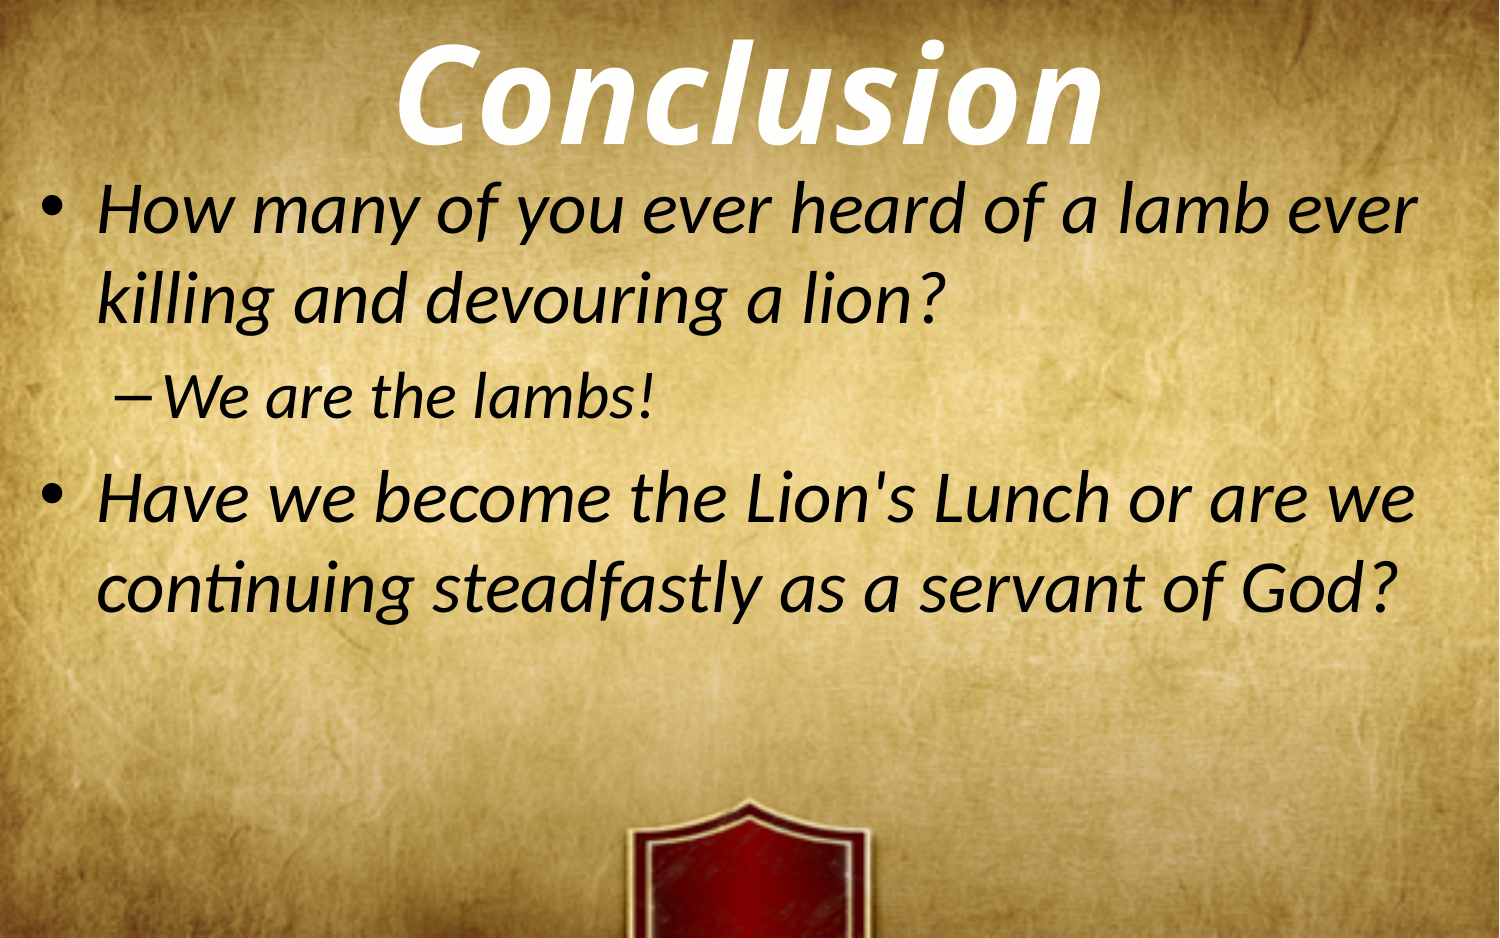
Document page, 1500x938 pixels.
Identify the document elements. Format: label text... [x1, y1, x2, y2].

list How many of you ever heard of a lamb ever killing and devouring a lion? We are the lambs! Have we become the Lion's Lunch or are we continuing steadfastly as a servant of God? [24, 180, 1500, 819]
text_box Conclusion [0, 0, 1500, 180]
picture [0, 180, 1499, 938]
